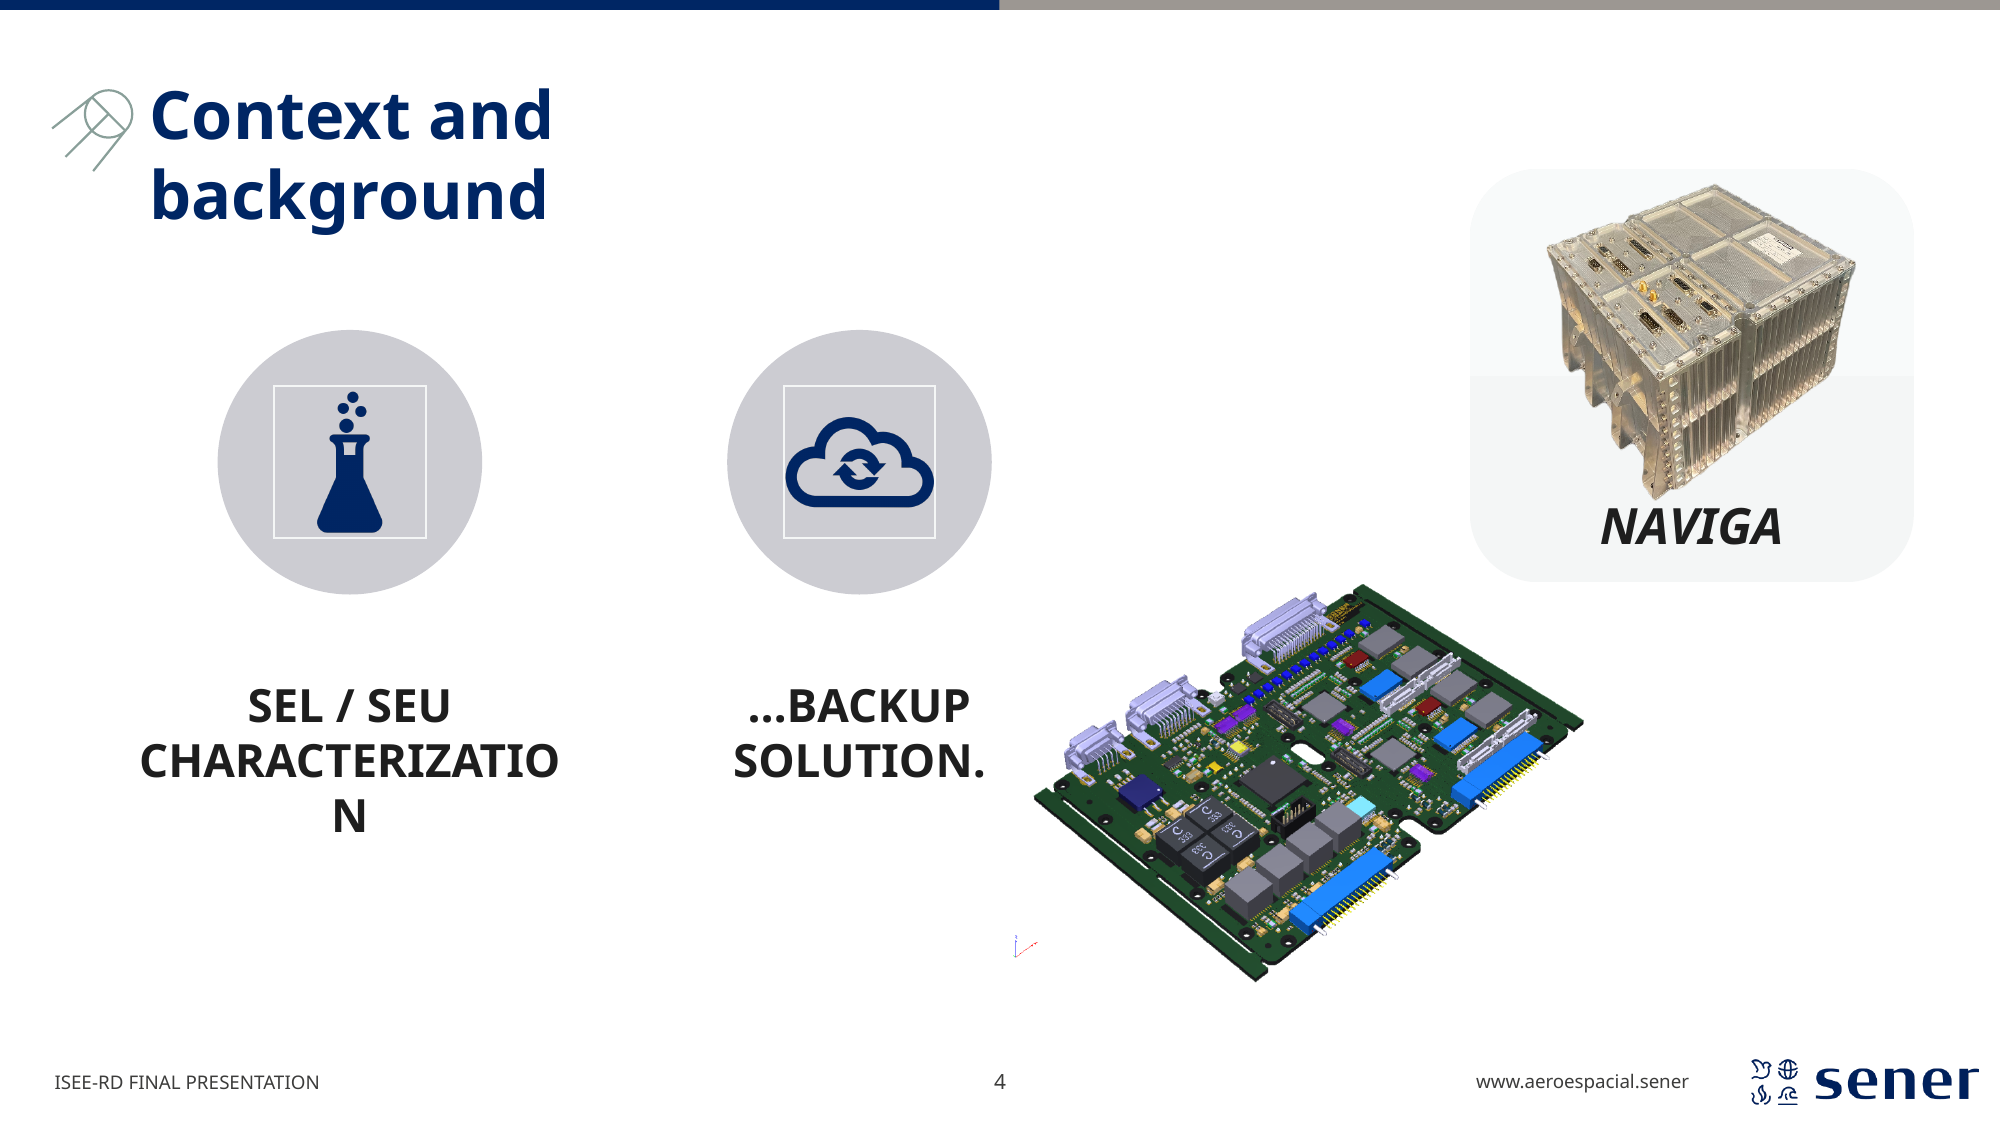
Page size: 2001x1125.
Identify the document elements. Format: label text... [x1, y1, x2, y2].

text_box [124, 205, 1086, 919]
picture [1013, 569, 1599, 983]
title Context and background [149, 72, 941, 156]
picture [1469, 0, 1914, 535]
text_box NAVIGA [1473, 535, 1911, 583]
picture [1751, 1059, 1979, 1105]
